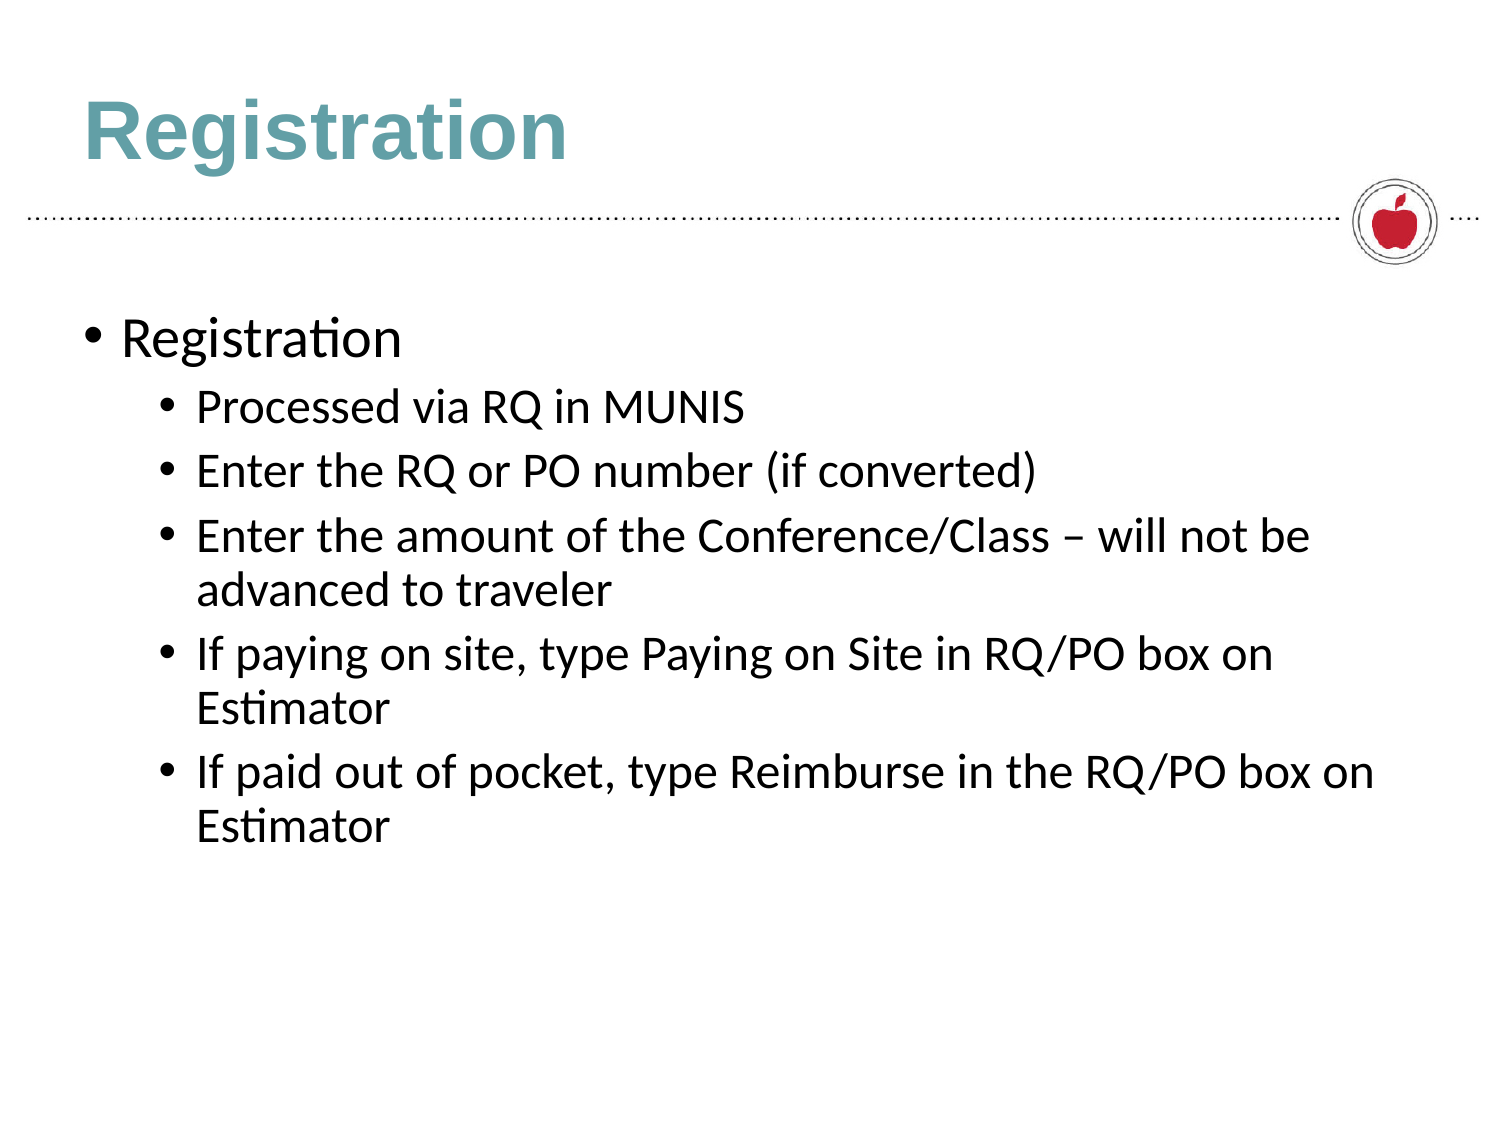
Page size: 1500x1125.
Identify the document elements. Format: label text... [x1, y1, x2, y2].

picture [0, 59, 1500, 334]
title Registration [68, 59, 1397, 207]
list Registration Processed via RQ in MUNIS Enter the RQ or PO number (if converted) Enter the amount of the Conference/Class – will not be advanced to traveler If paying on site, type Paying on Site in RQ/PO box on Estimator If paid out of pocket, type Reimburse in the RQ/PO box on Estimator [68, 299, 1397, 1073]
